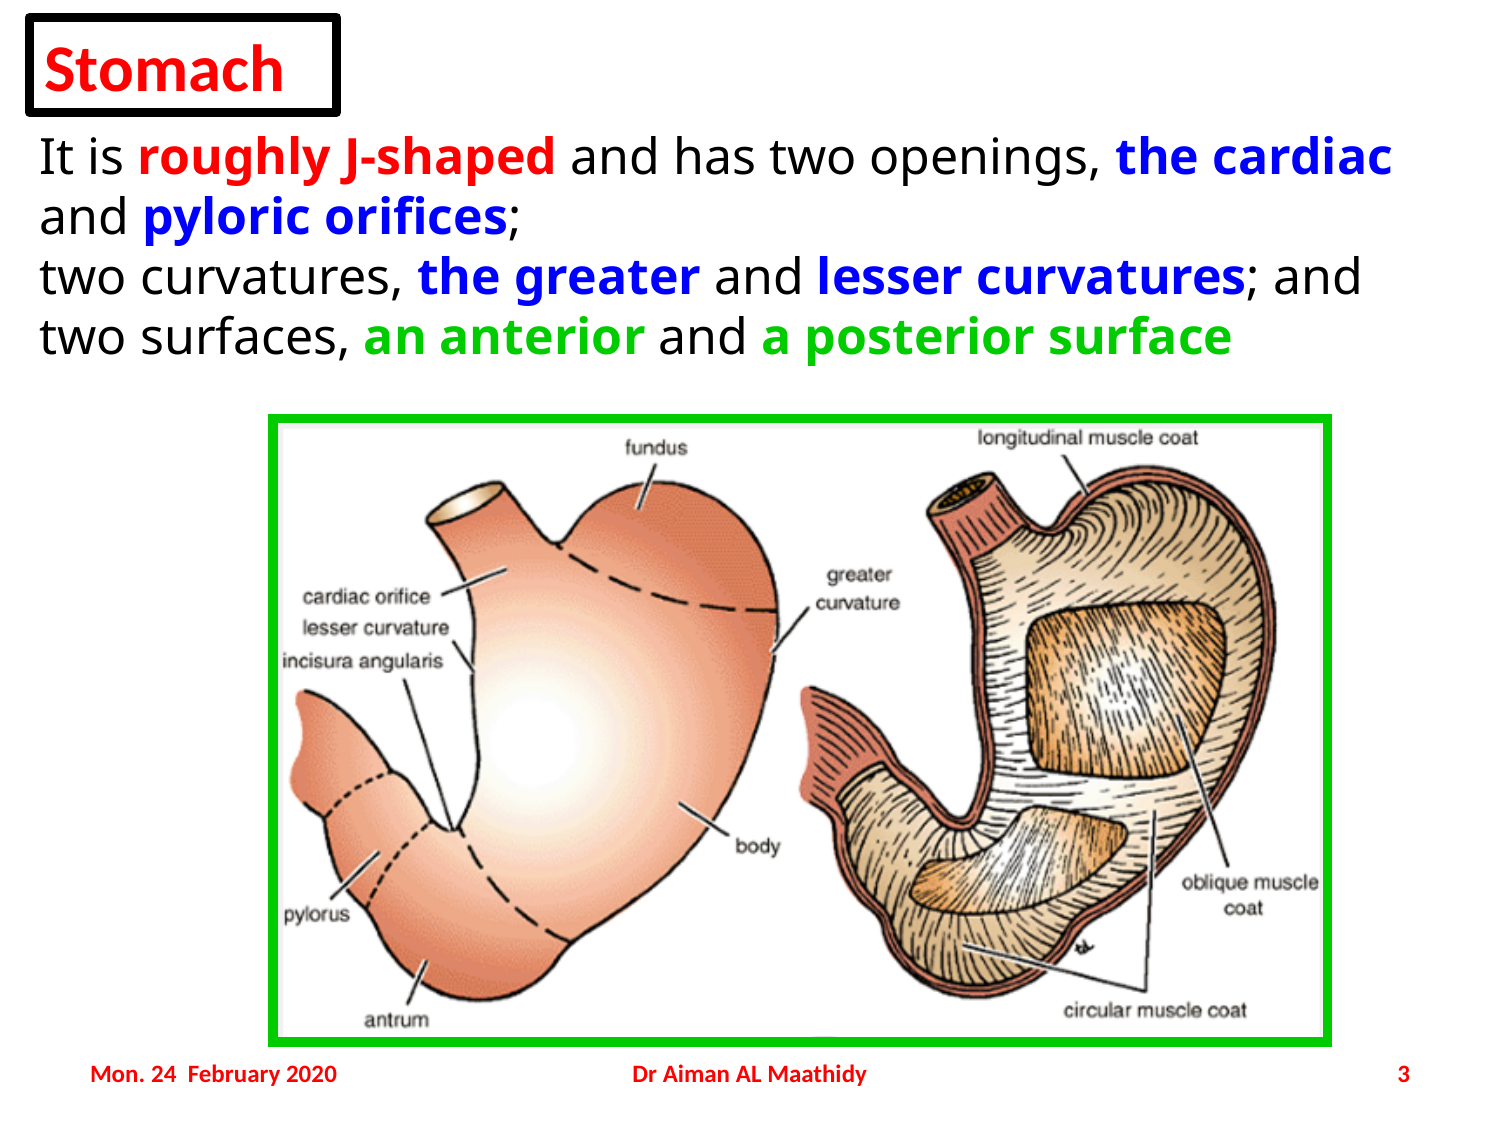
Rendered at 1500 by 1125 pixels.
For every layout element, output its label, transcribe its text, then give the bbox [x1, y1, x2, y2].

picture [277, 423, 1323, 1038]
text_box It is roughly J-shaped and has two openings, the cardiac and pyloric orifices; two curvatures, the greater and lesser curvatures; and two surfaces, an anterior and a posterior surface [24, 117, 1475, 373]
slide_number 3 [1074, 1042, 1425, 1103]
footer Dr Aiman AL Maathidy [512, 1047, 988, 1103]
text_box Stomach [29, 17, 337, 113]
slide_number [75, 1042, 425, 1103]
